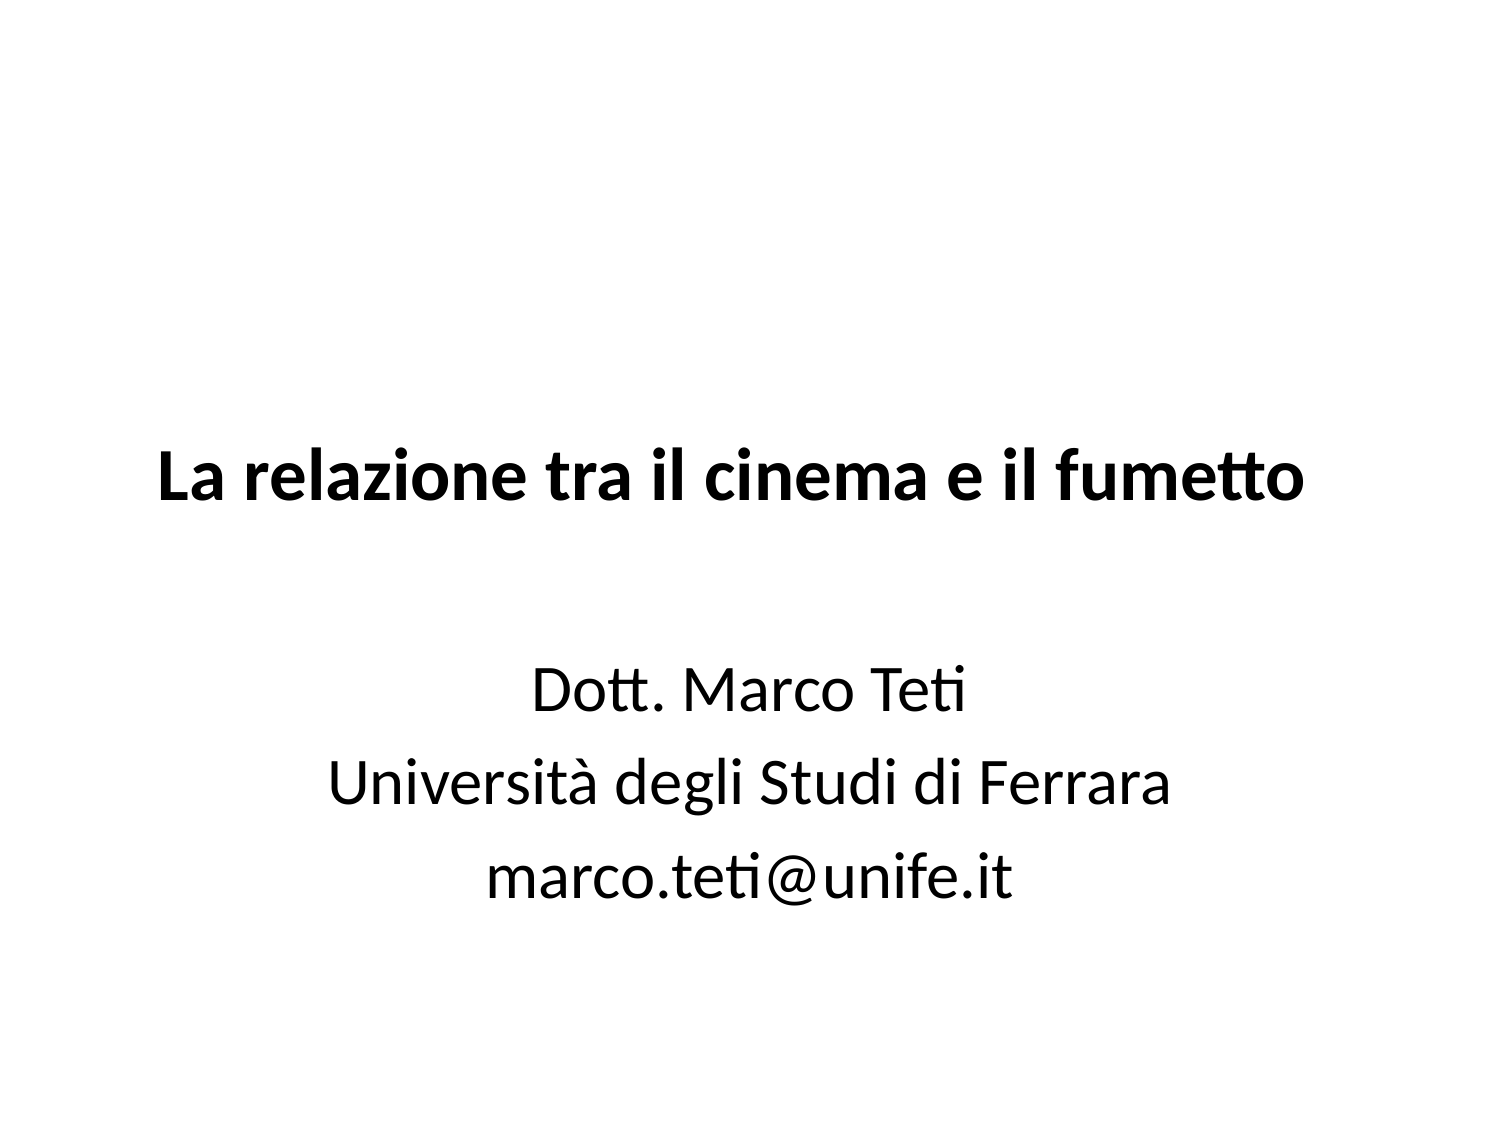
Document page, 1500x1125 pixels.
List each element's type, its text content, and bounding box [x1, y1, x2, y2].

title La relazione tra il cinema e il fumetto [112, 349, 1388, 591]
subtitle Dott. Marco Teti Università degli Studi di Ferrara marco.teti@unife.it [225, 637, 1275, 925]
